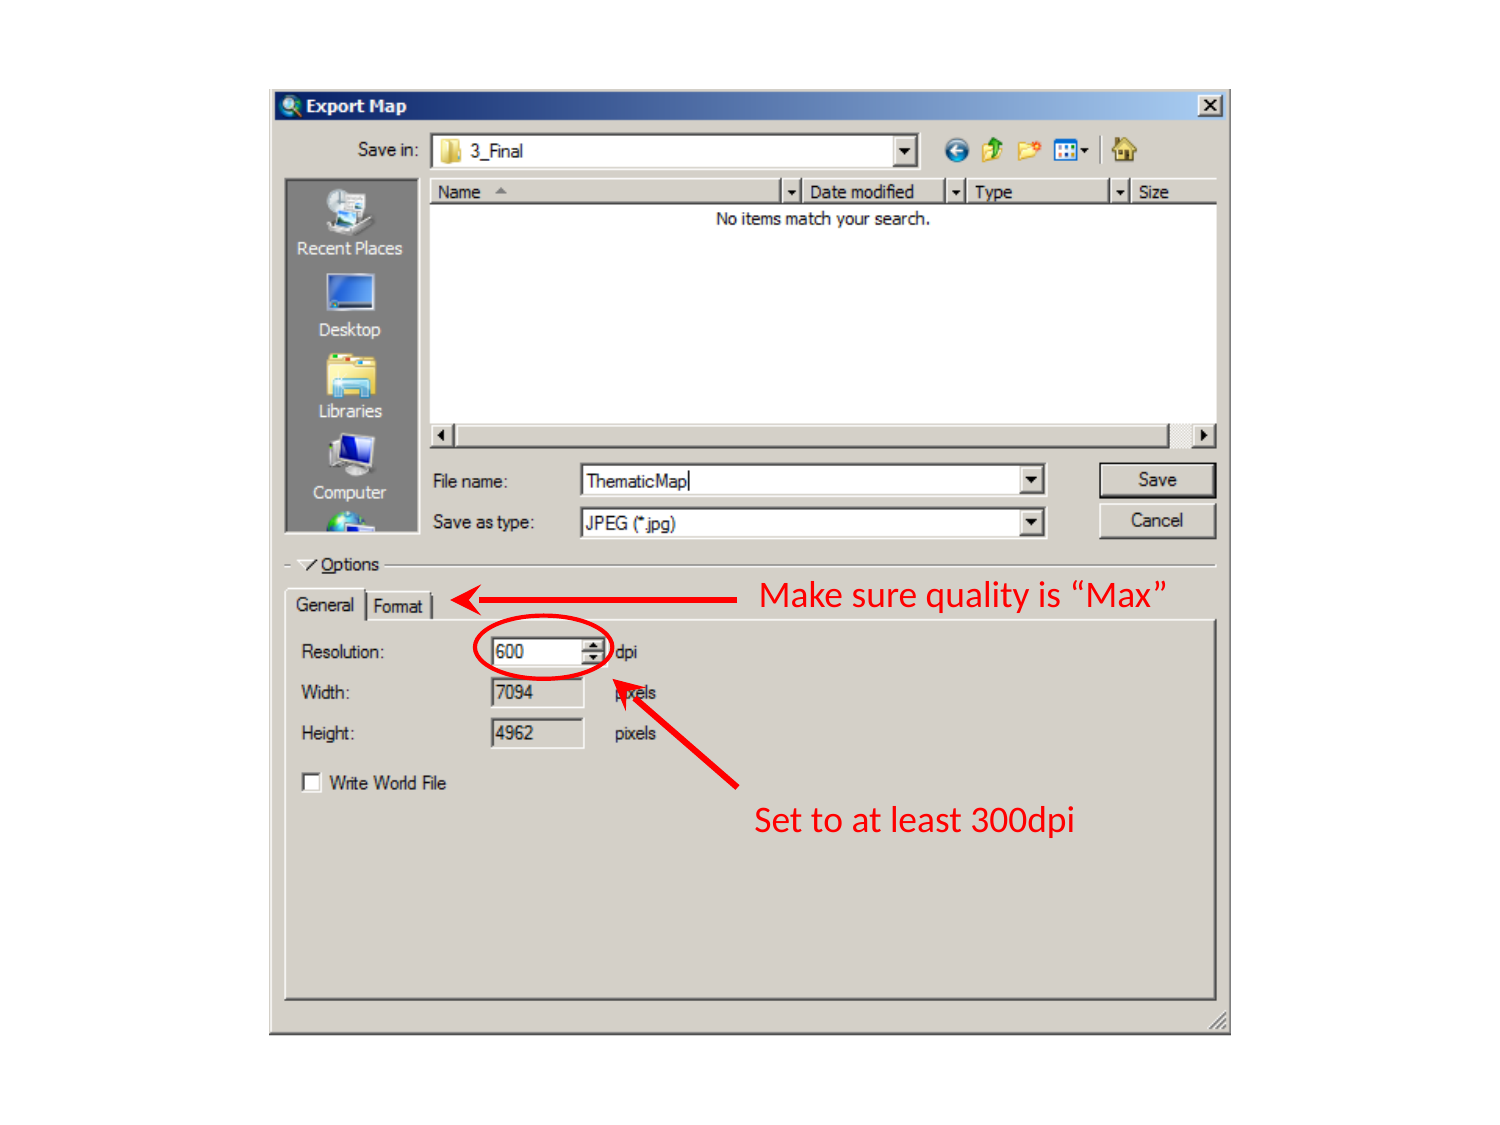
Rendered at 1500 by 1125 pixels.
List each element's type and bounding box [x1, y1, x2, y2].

picture [269, 89, 1231, 1037]
text_box [612, 678, 738, 788]
